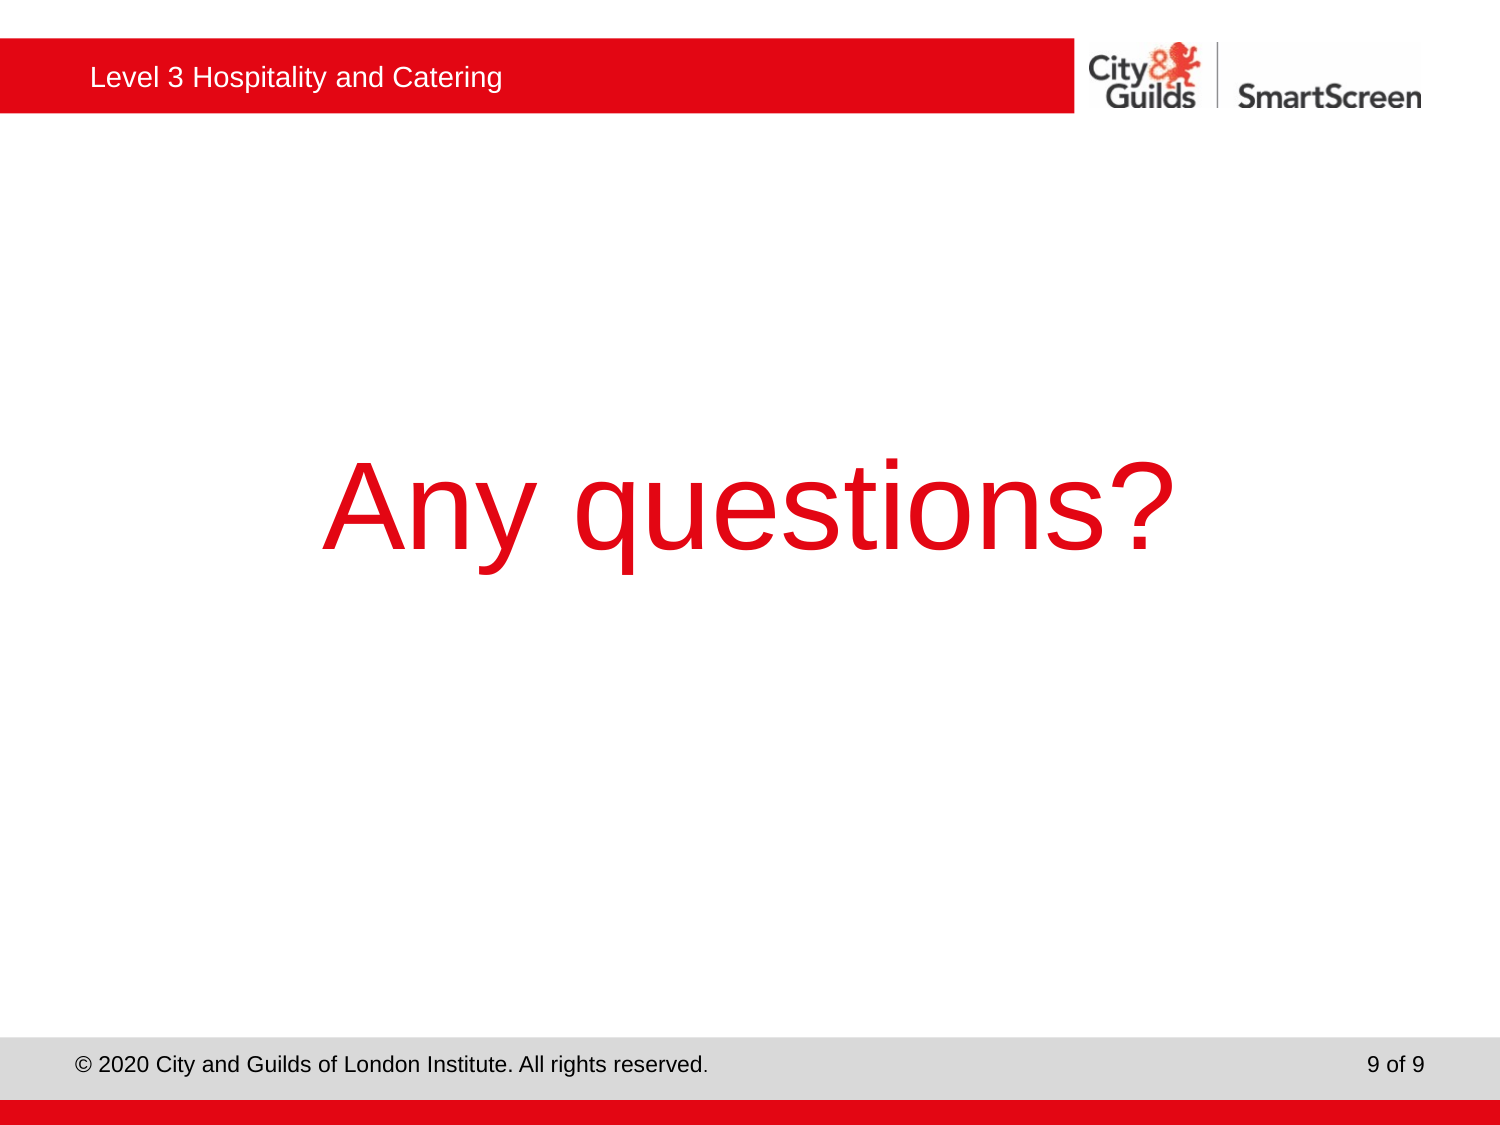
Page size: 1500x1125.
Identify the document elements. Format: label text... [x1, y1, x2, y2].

picture [1089, 42, 1421, 108]
list Any questions? [74, 224, 1426, 1006]
